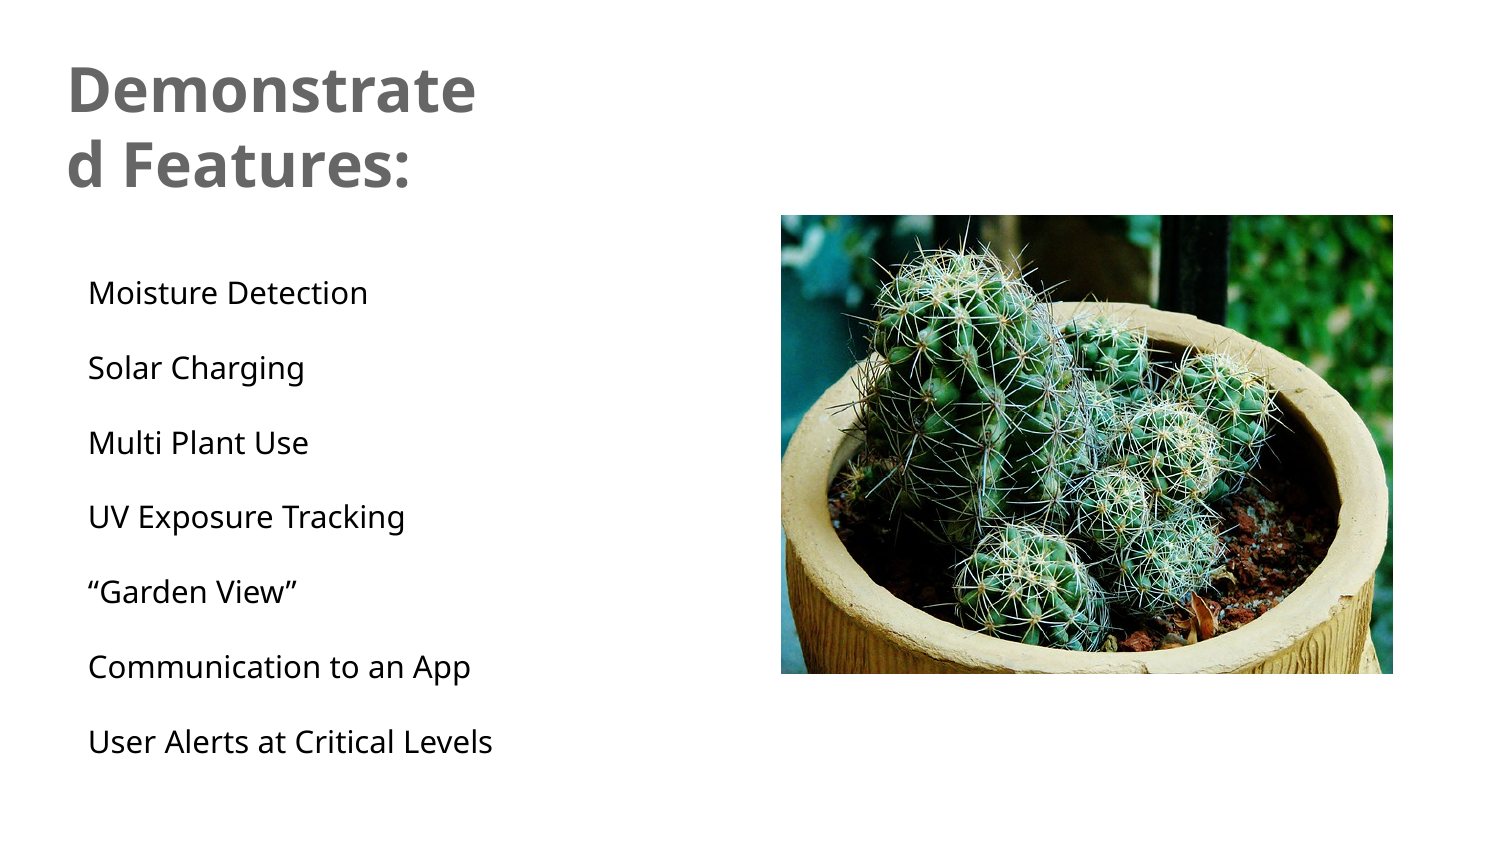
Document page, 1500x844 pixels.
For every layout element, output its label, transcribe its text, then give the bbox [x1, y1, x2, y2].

title Demonstrated Features: [51, 91, 512, 216]
list Moisture Detection Solar Charging Multi Plant Use UV Exposure Tracking “Garden View” Communication to an App User Alerts at Critical Levels [51, 239, 820, 761]
picture [780, 214, 1393, 675]
